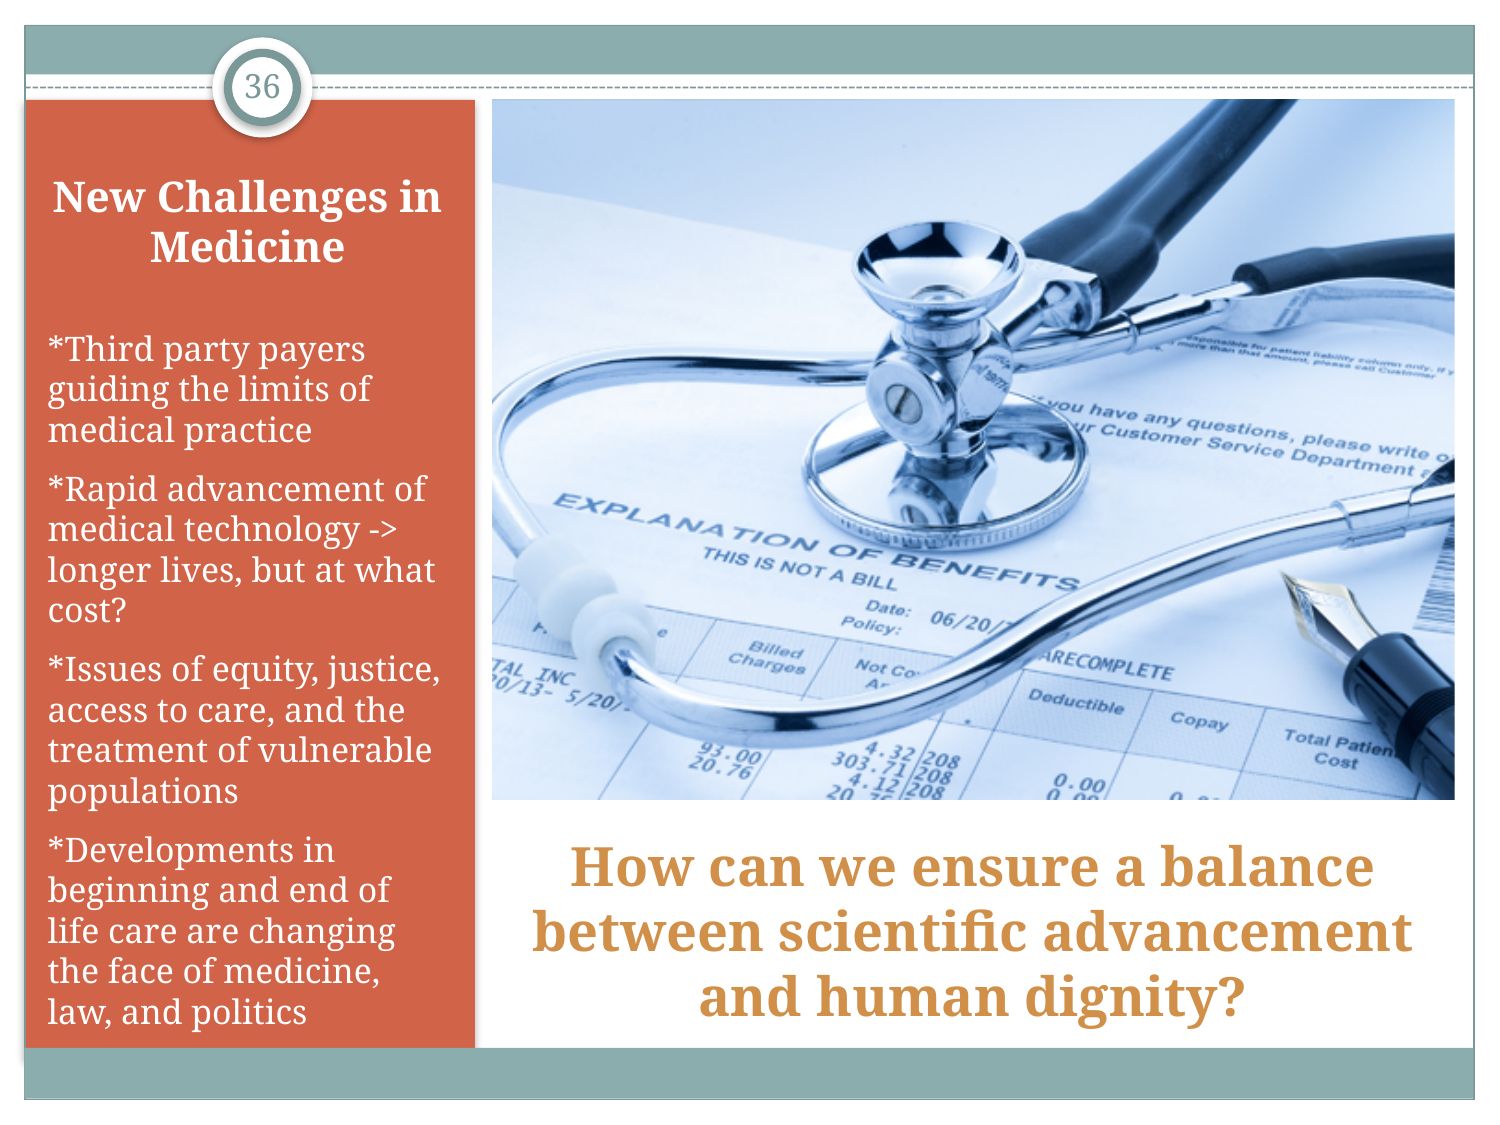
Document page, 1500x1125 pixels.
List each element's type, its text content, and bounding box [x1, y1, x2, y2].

picture [491, 99, 1455, 801]
slide_number 36 [225, 51, 300, 124]
title How can we ensure a balance between scientific advancement and human dignity? [492, 825, 1455, 1025]
list New Challenges in Medicine *Third party payers guiding the limits of medical practice *Rapid advancement of medical technology -> longer lives, but at what cost? *Issues of equity, justice, access to care, and the treatment of vulnerable populations *Developments in beginning and end of life care are changing the face of medicine, law, and politics [32, 162, 463, 1046]
